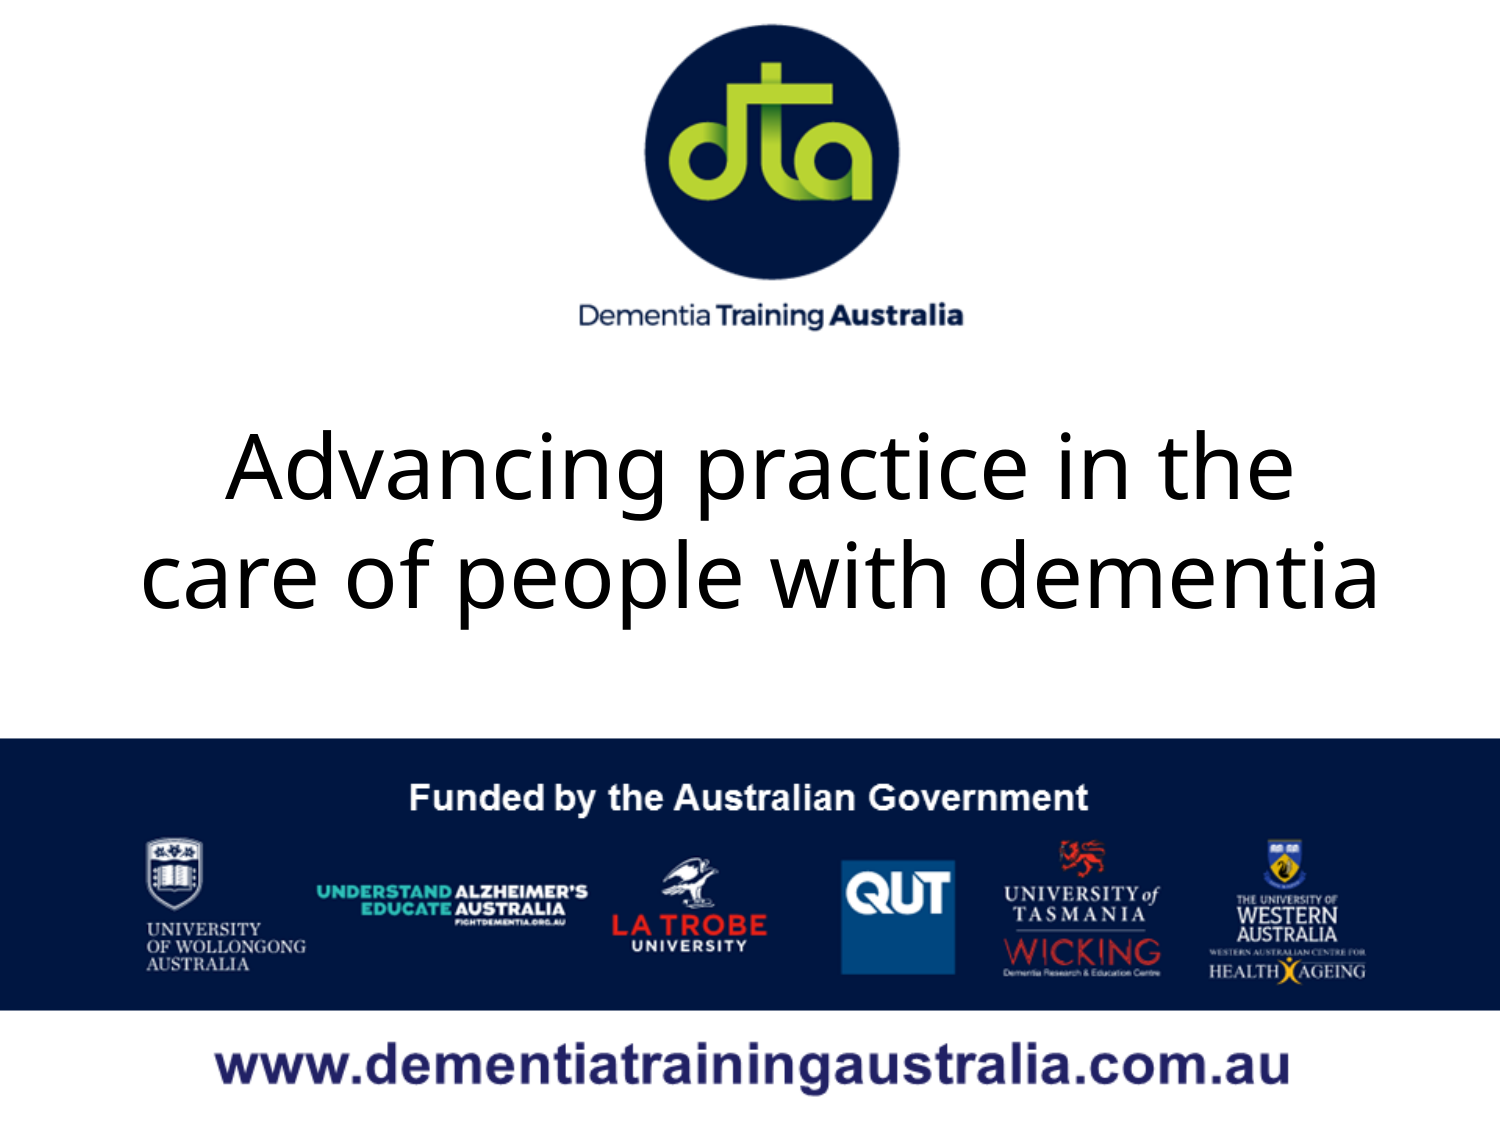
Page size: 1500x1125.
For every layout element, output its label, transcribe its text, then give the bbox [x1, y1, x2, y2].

picture [0, 0, 1500, 1125]
title Advancing practice in the care of people with dementia [123, 397, 1399, 639]
